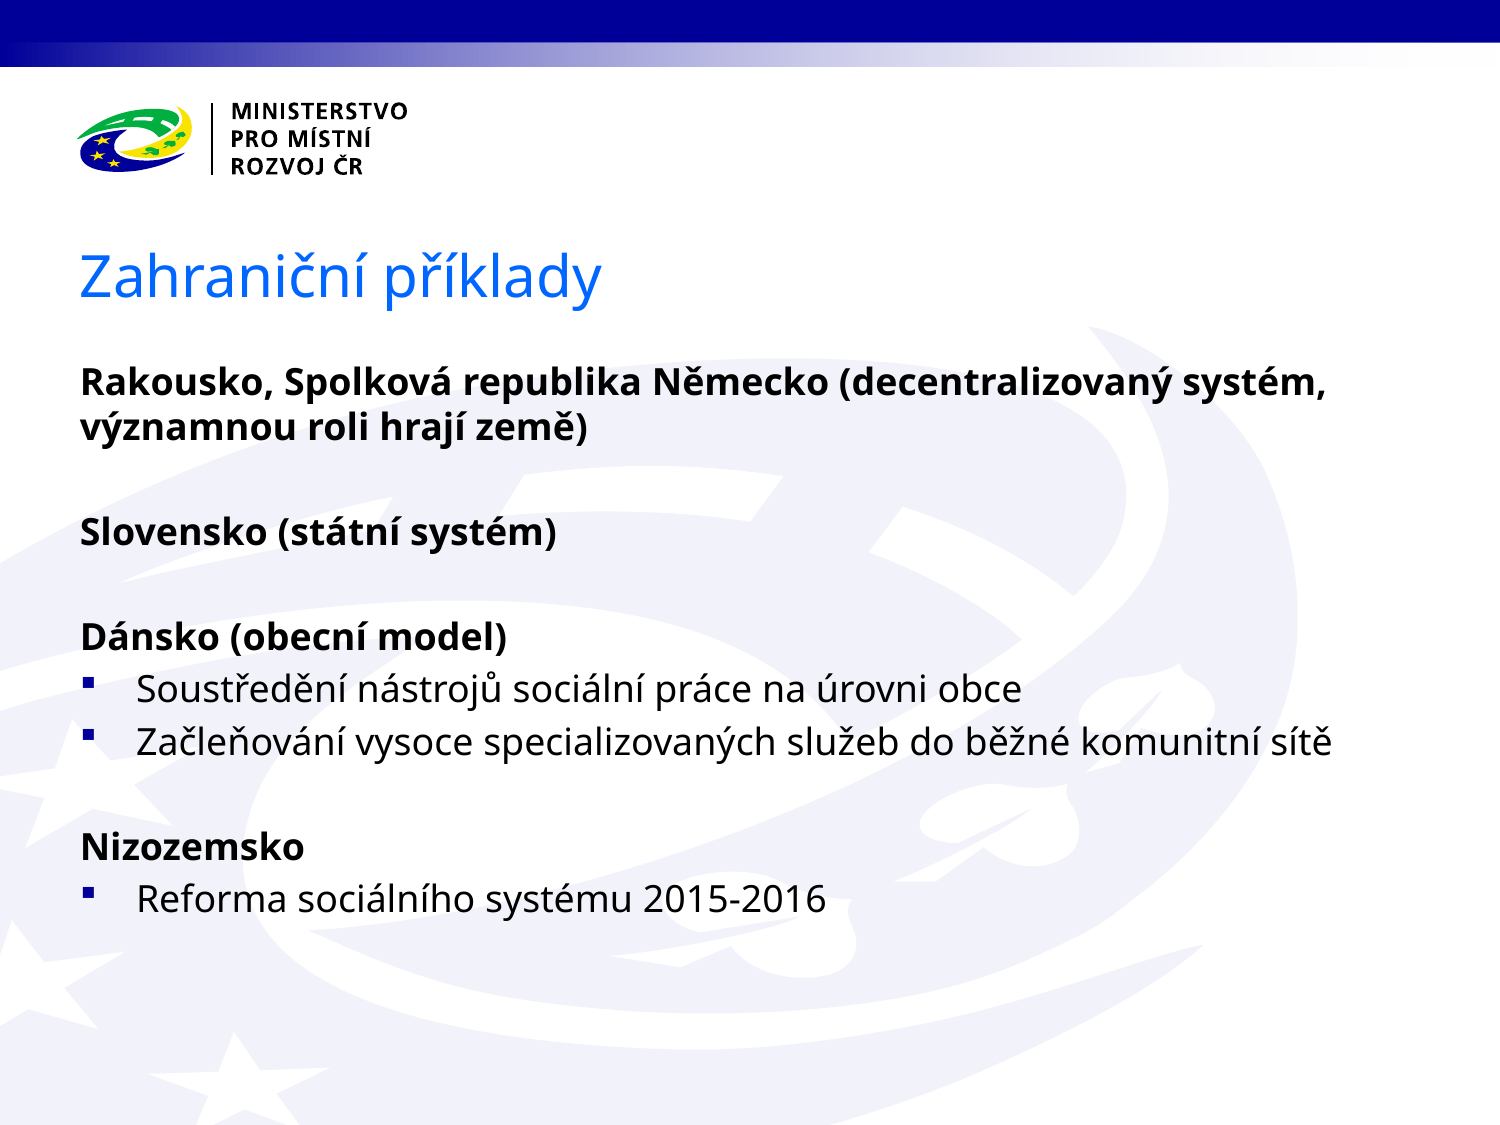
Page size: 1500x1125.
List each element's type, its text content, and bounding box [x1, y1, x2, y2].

title Zahraniční příklady [64, 231, 1436, 327]
list Rakousko, Spolková republika Německo (decentralizovaný systém, významnou roli hrají země) Slovensko (státní systém) Dánsko (obecní model) Soustředění nástrojů sociální práce na úrovni obce Začleňování vysoce specializovaných služeb do běžné komunitní sítě Nizozemsko Reforma sociálního systému 2015-2016 [64, 350, 1436, 1059]
